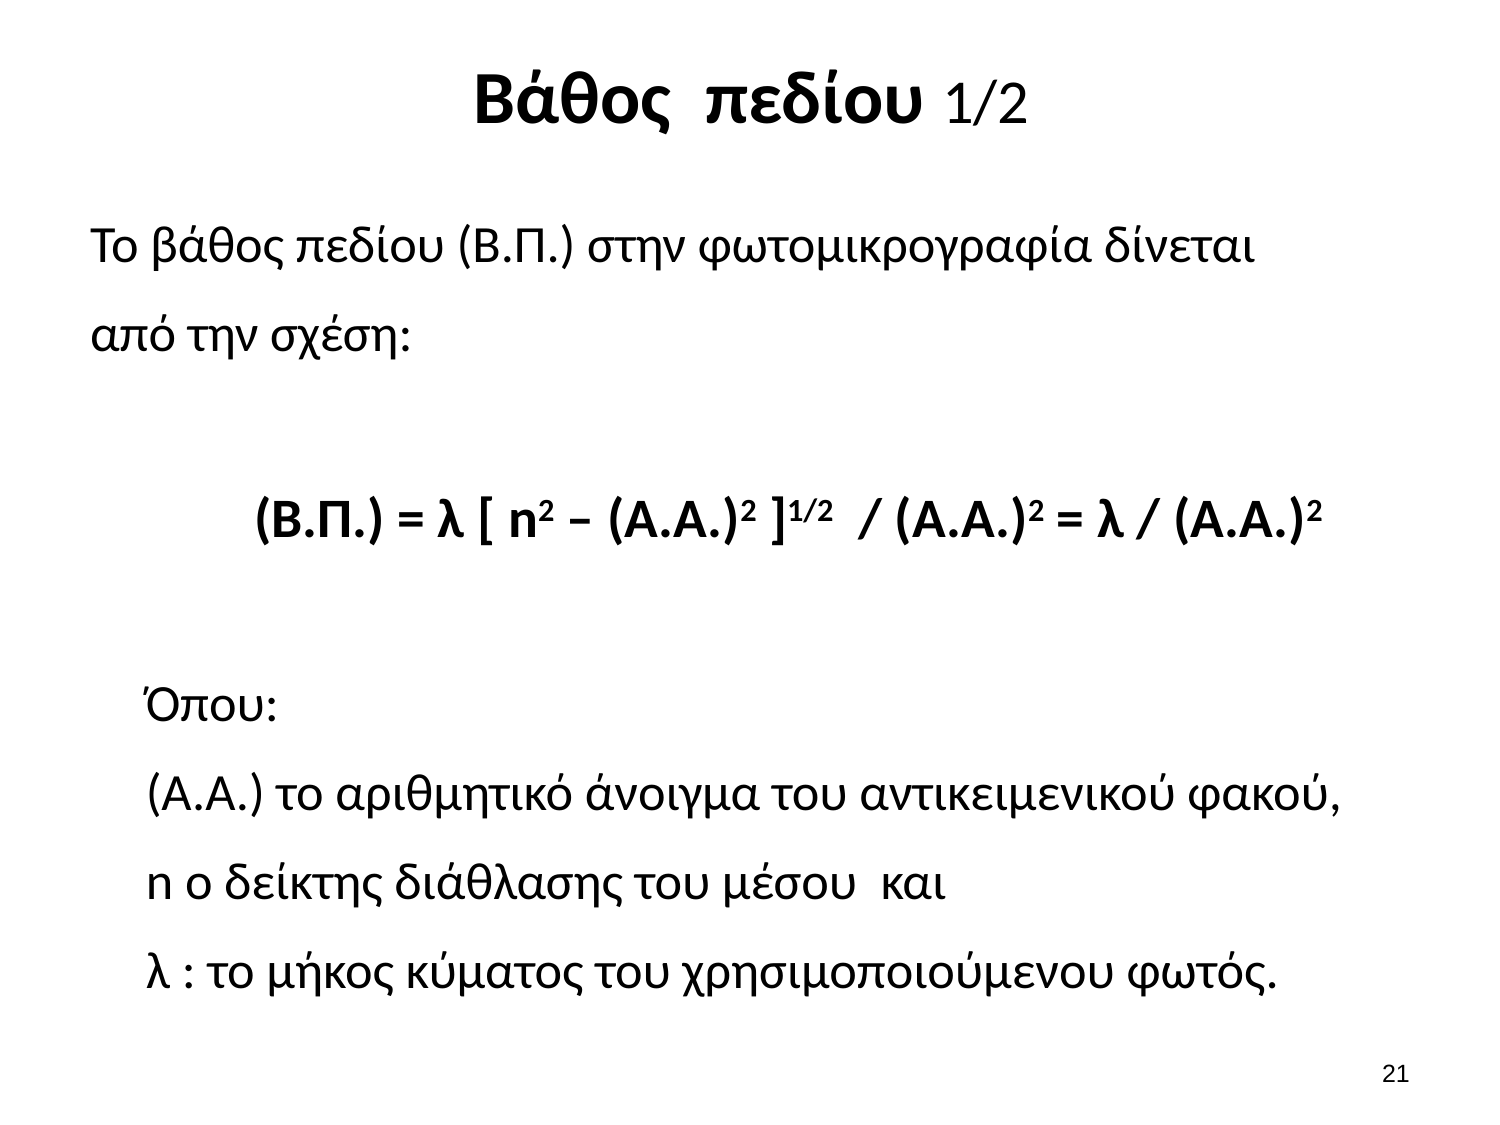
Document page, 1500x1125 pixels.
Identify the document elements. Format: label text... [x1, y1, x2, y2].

slide_number 20 [1074, 1042, 1425, 1103]
list Το βάθος πεδίου (Β.Π.) στην φωτομικρογραφία δίνεται από την σχέση: (Β.Π.) = λ [ n2 – (A.A.)2 ]1/2 / (A.A.)2 = λ / (A.A.)2 Όπου: (Α.Α.) το αριθμητικό άνοιγμα του αντικειμενικού φακού, n ο δείκτης διάθλασης του μέσου και λ : το μήκος κύματος του χρησιμοποιούμενου φωτός. [75, 196, 1459, 1024]
title Βάθος πεδίου 1/2 [76, 19, 1427, 169]
